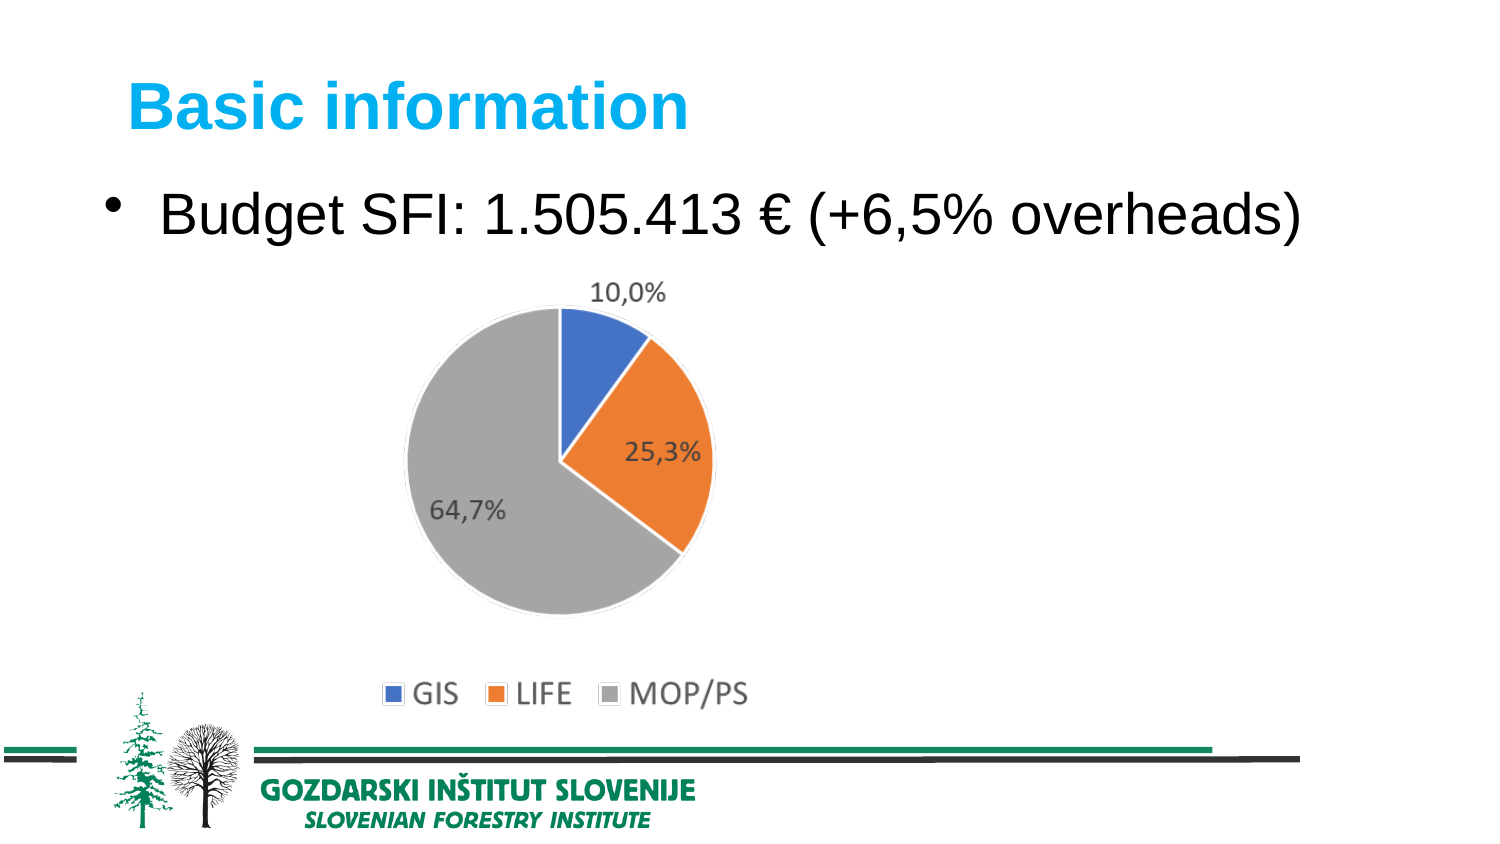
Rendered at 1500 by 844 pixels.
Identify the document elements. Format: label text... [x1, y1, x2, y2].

list Budget SFI: 1.505.413 € (+6,5% overheads) [88, 168, 1483, 328]
title Basic information [112, 46, 1388, 160]
picture [112, 273, 774, 830]
